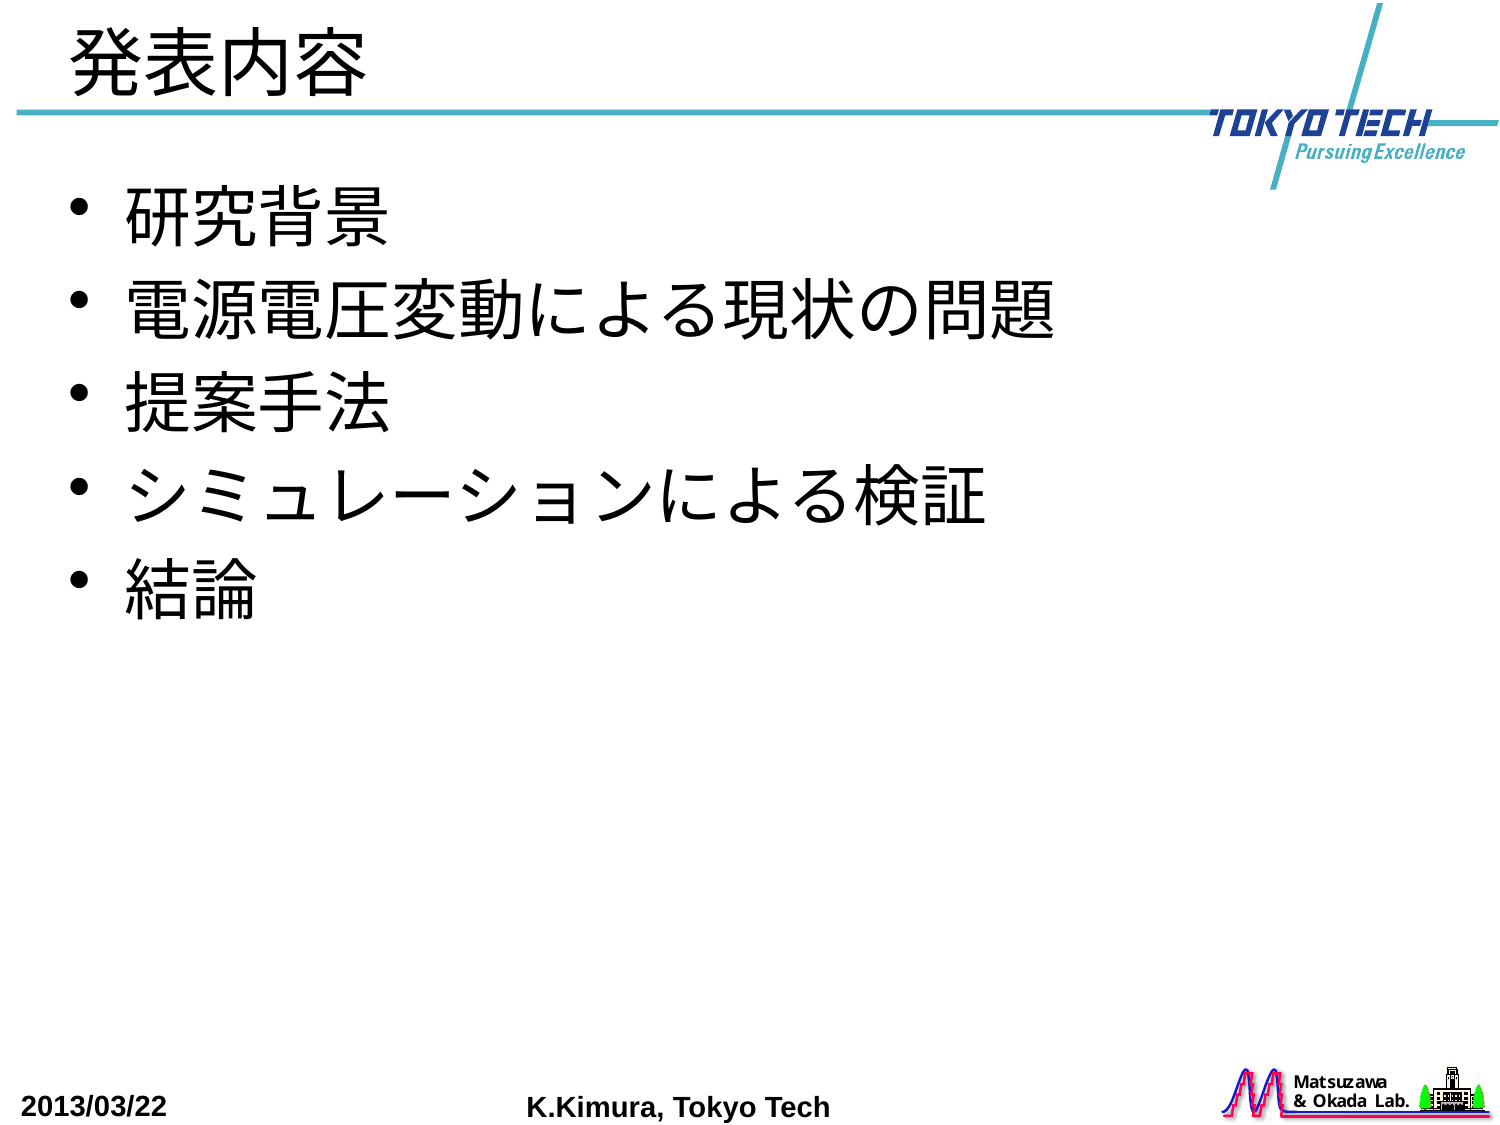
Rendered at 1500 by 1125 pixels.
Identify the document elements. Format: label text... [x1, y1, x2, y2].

list 研究背景 電源電圧変動による現状の問題 提案手法 シミュレーションによる検証 結論 [53, 166, 1436, 1029]
footer K.Kimura, Tokyo Tech [510, 1080, 847, 1125]
title 発表内容 [53, 6, 388, 116]
text_box 2013/03/22 [5, 1079, 183, 1125]
